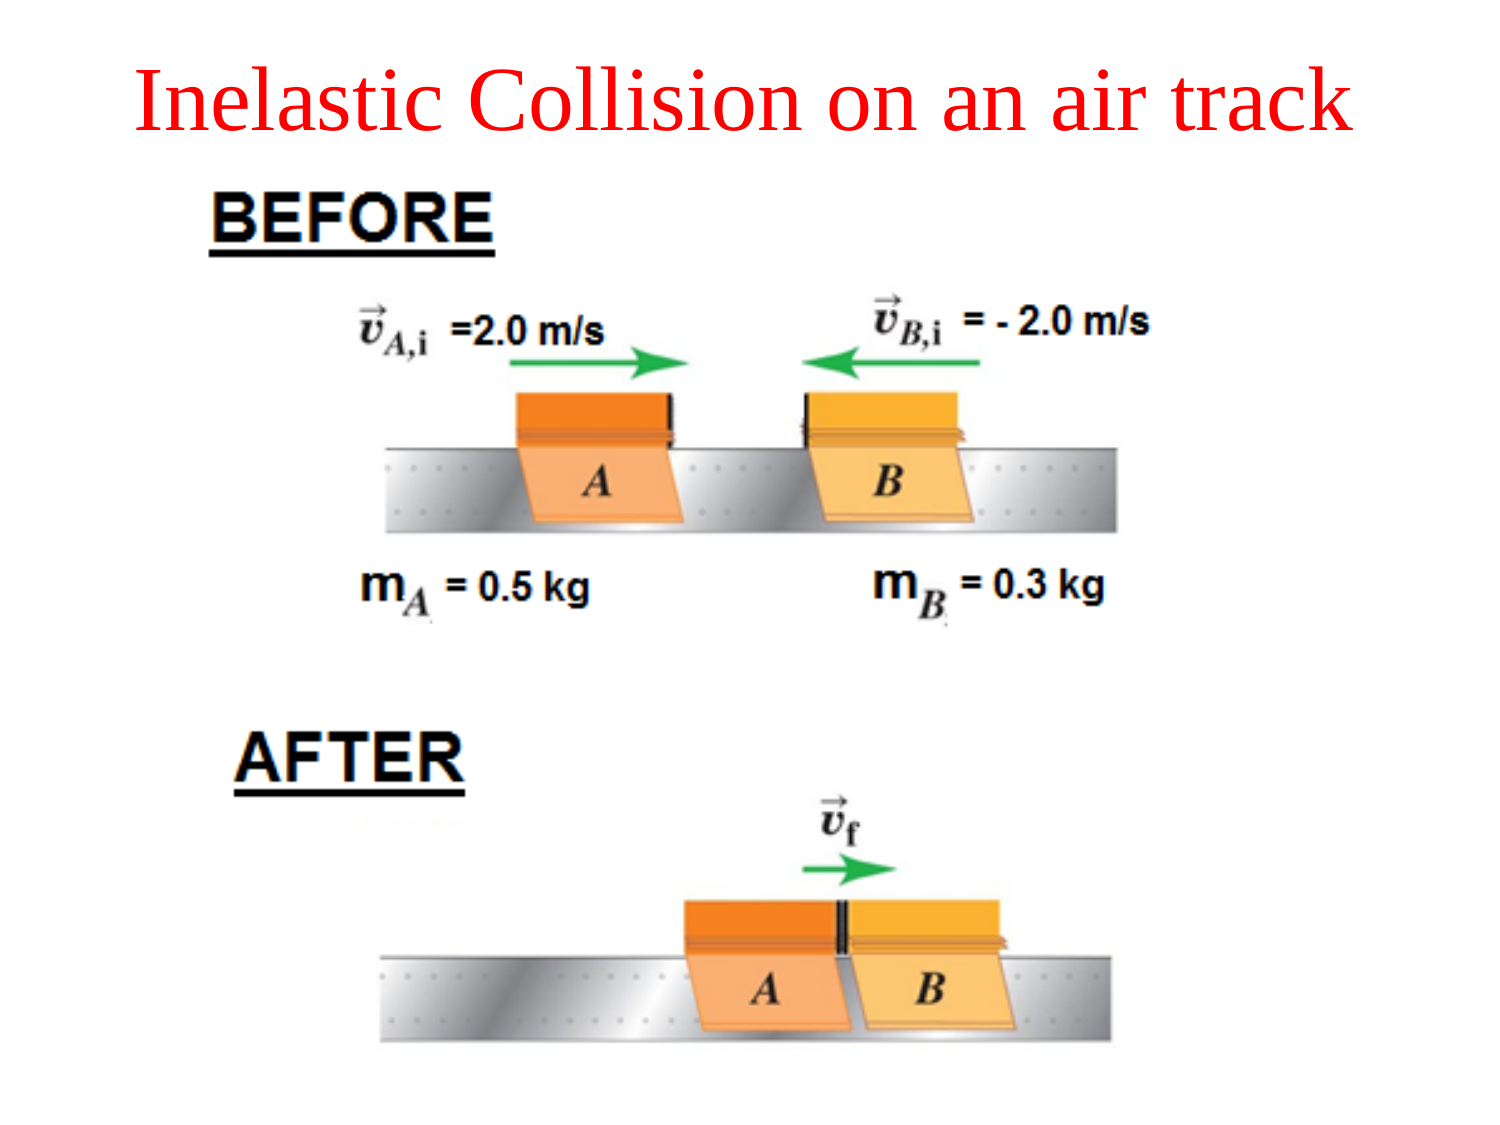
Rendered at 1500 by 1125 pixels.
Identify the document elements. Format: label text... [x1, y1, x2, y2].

title Inelastic Collision on an air track [107, 0, 1383, 188]
picture [192, 165, 1227, 1077]
